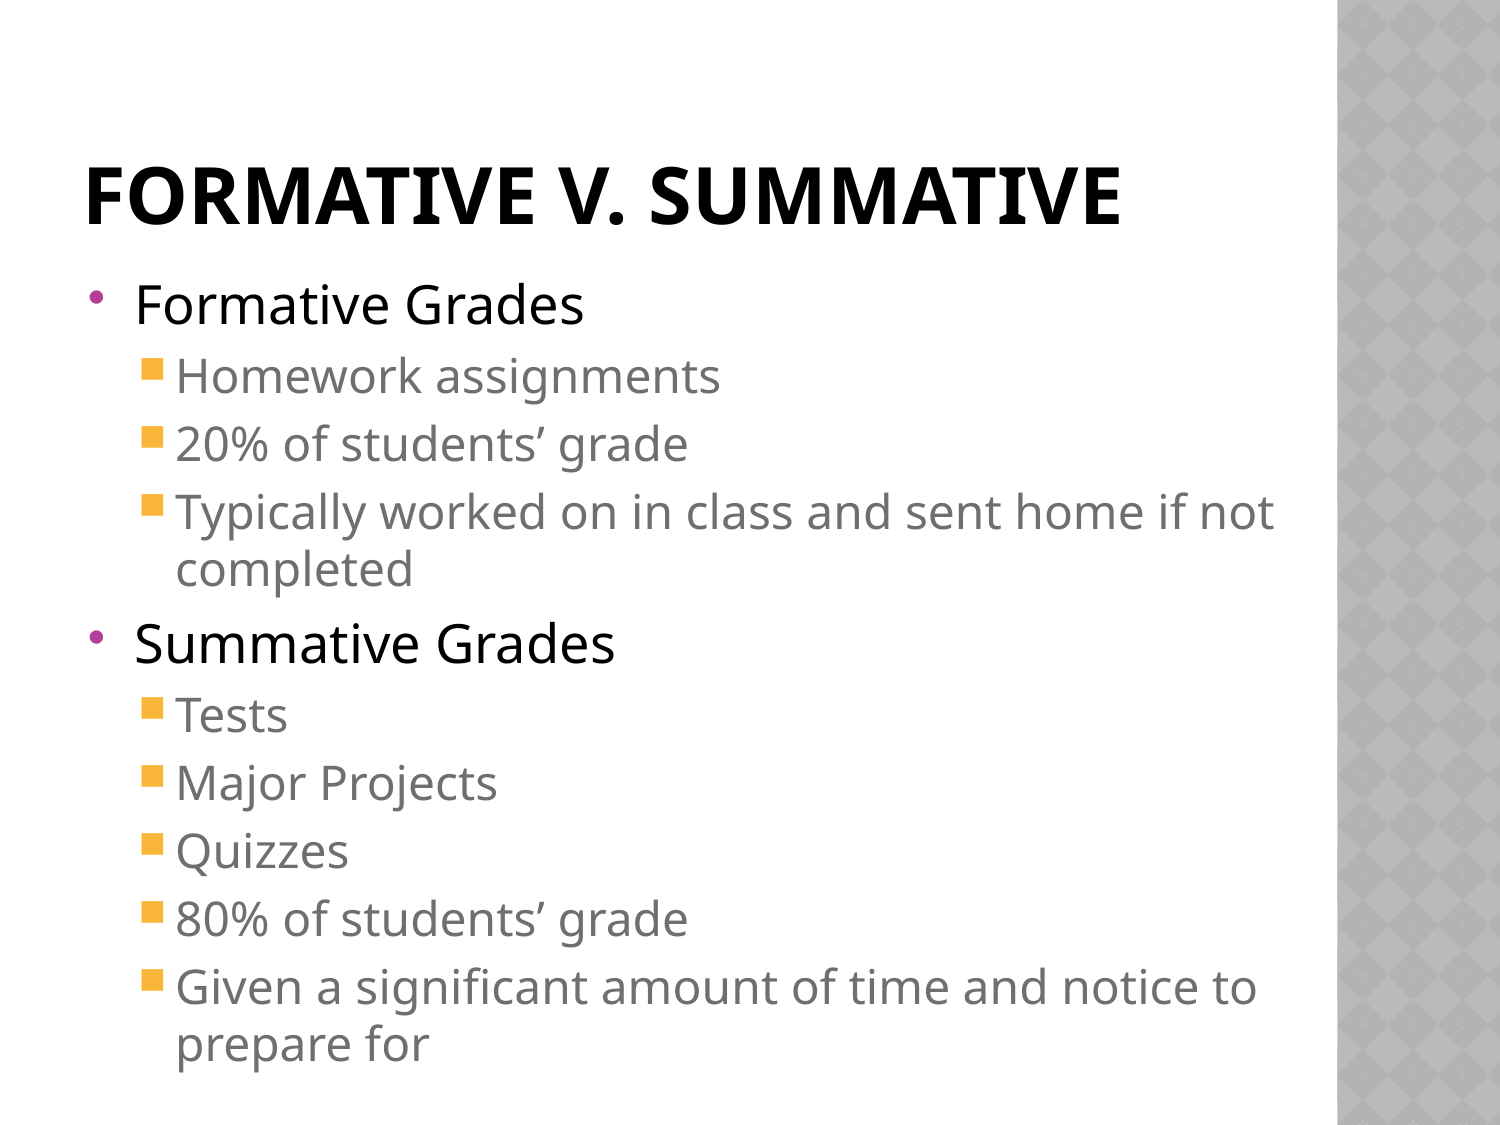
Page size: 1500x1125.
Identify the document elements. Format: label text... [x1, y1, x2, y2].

title Formative v. Summative [75, 52, 1263, 240]
list Formative Grades Homework assignments 20% of students’ grade Typically worked on in class and sent home if not completed Summative Grades Tests Major Projects Quizzes 80% of students’ grade Given a significant amount of time and notice to prepare for [75, 262, 1338, 1088]
